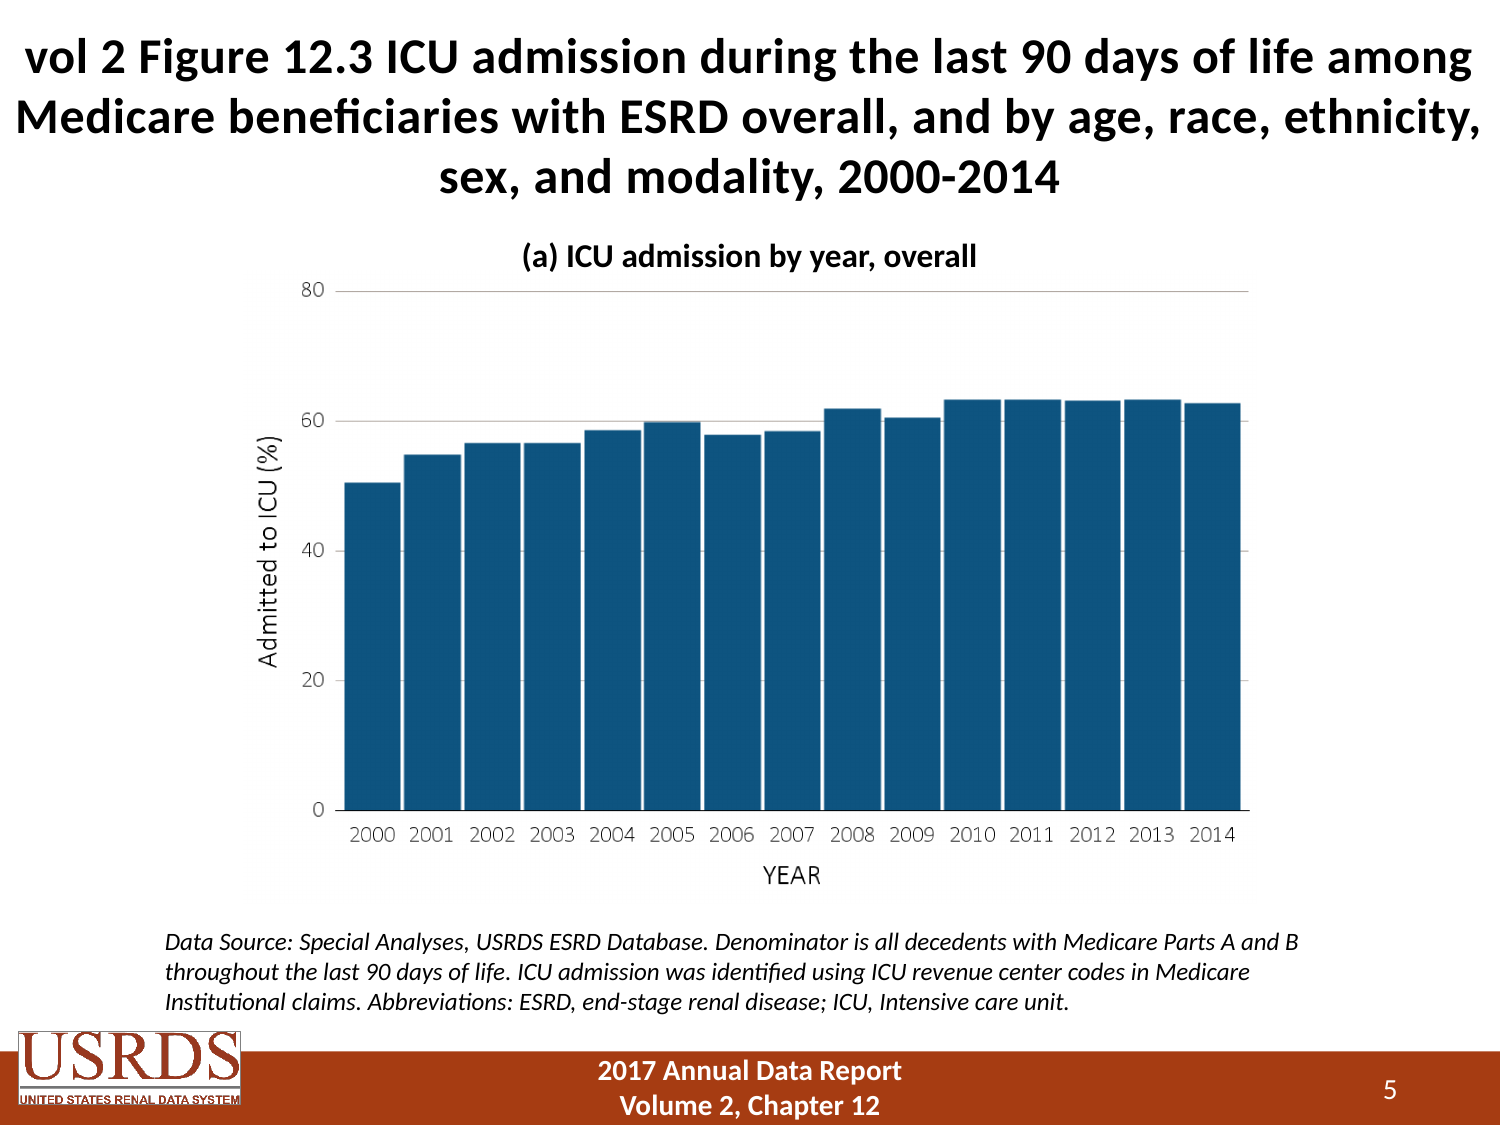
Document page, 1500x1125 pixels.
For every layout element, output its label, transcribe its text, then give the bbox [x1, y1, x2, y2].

slide_number 5 [1262, 1062, 1413, 1108]
text_box Data Source: Special Analyses, USRDS ESRD Database. Denominator is all decedents with Medicare Parts A and B throughout the last 90 days of life. ICU admission was identified using ICU revenue center codes in Medicare Institutional claims. Abbreviations: ESRD, end-stage renal disease; ICU, Intensive care unit. [149, 918, 1350, 1023]
text_box (a) ICU admission by year, overall [506, 226, 994, 269]
picture [19, 1032, 240, 1104]
title vol 2 Figure 12.3 ICU admission during the last 90 days of life among Medicare beneficiaries with ESRD overall, and by age, race, ethnicity, sex, and modality, 2000-2014 [0, 15, 1500, 204]
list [243, 270, 1257, 904]
